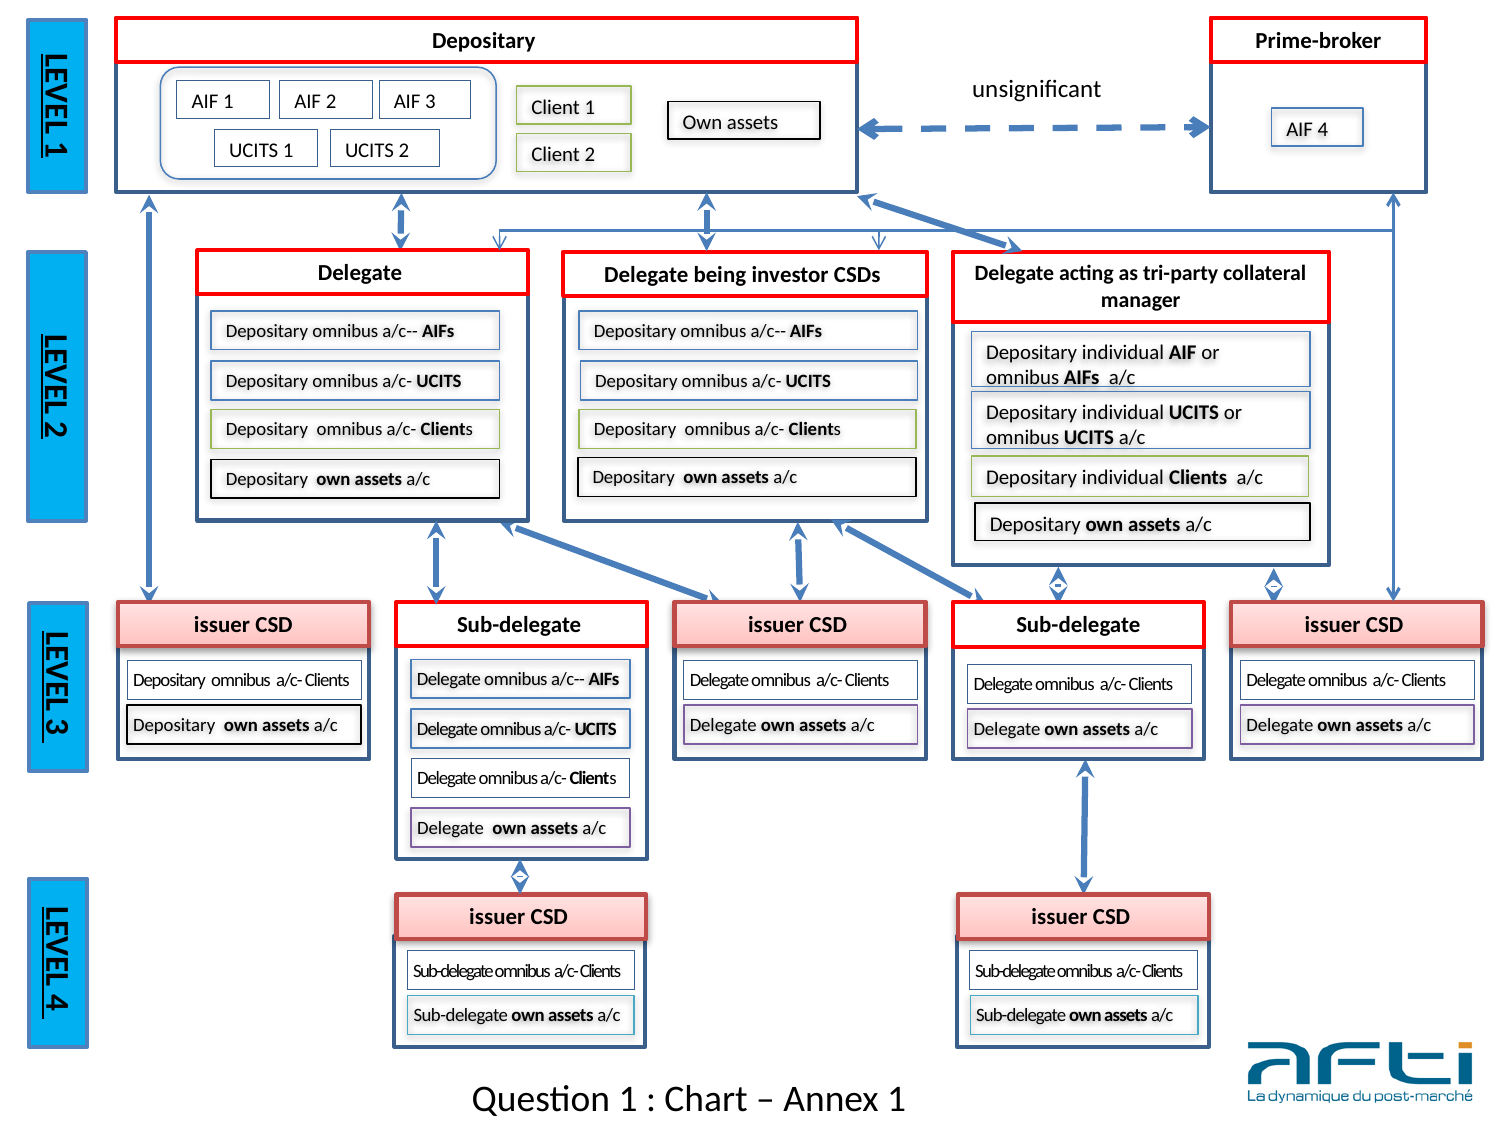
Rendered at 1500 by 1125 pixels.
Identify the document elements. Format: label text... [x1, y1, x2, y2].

picture [1221, 1017, 1498, 1125]
text_box Question 1 : Chart – Annex 1 [456, 1066, 1211, 1125]
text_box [27, 17, 1483, 1047]
